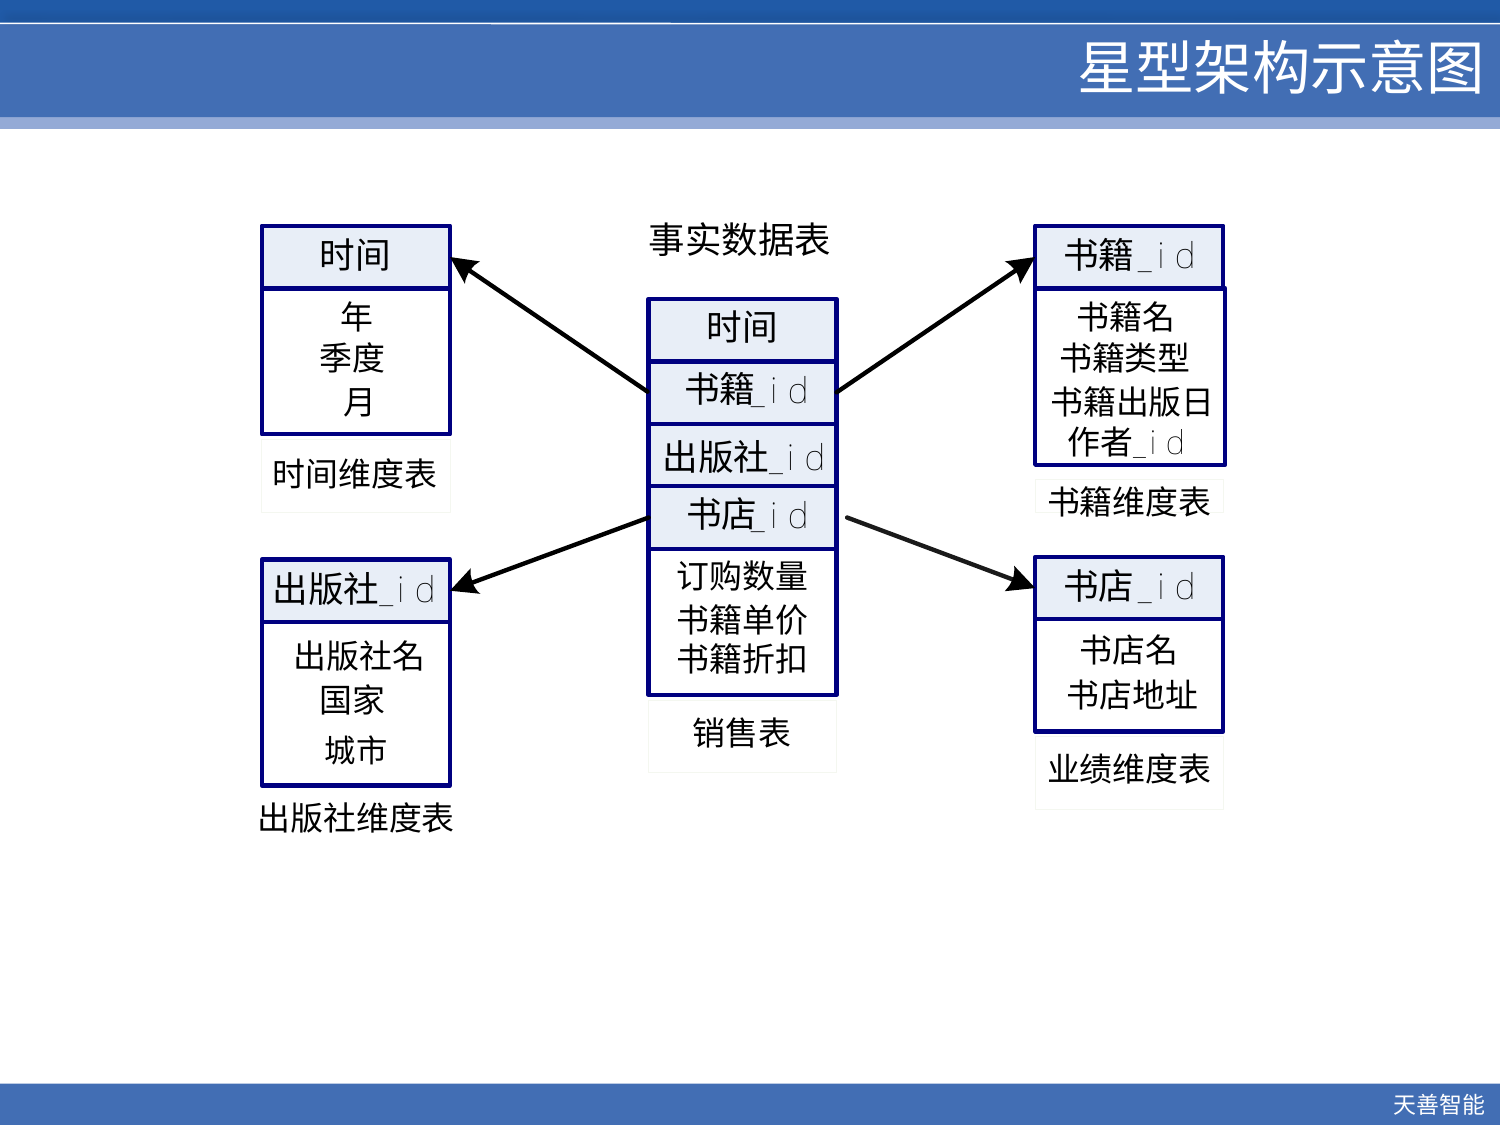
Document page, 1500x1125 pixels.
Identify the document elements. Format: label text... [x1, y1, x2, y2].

title 星型架构示意图 [222, 23, 1500, 118]
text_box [241, 184, 1318, 844]
